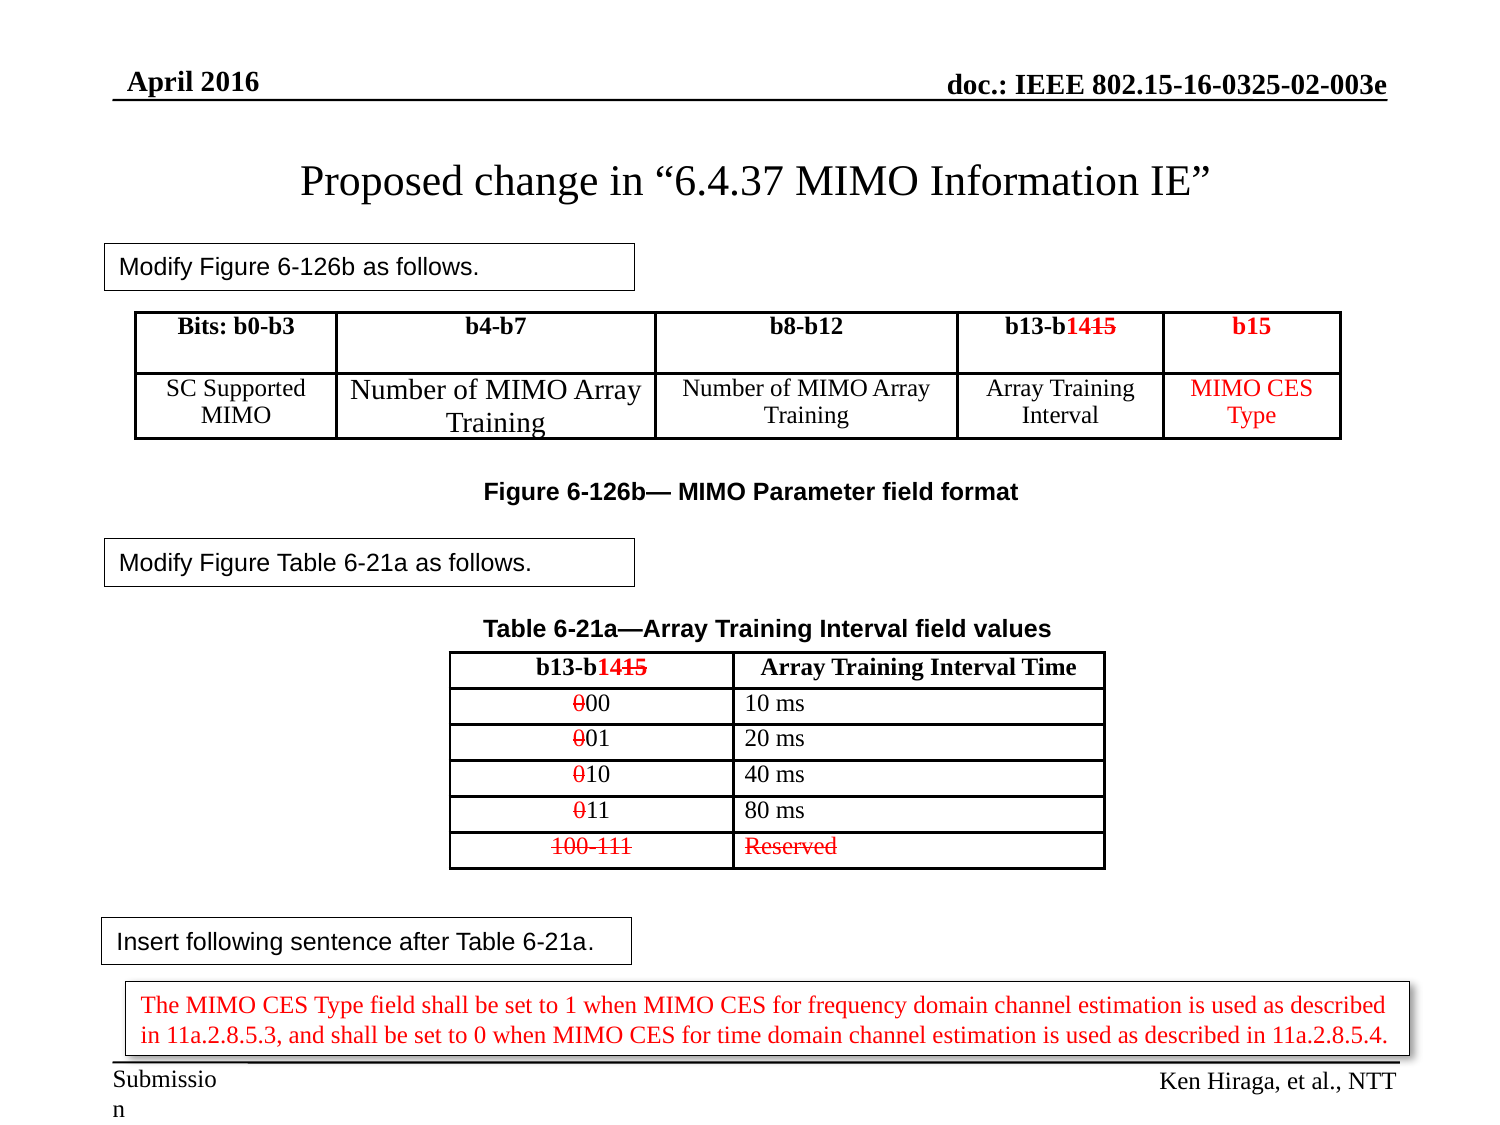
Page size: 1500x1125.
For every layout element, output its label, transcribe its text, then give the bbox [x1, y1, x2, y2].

table_cell Number of MIMO Array Training [338, 375, 654, 437]
table_cell MIMO CES Type [1165, 375, 1339, 437]
table_cell Reserved [735, 834, 1103, 867]
table_cell Array Training Interval [959, 375, 1162, 437]
table_header Bits: b0-b3 [137, 314, 335, 372]
table_cell 000 [451, 690, 732, 723]
table_cell Number of MIMO Array Training [657, 375, 956, 437]
table_cell 20 ms [735, 726, 1103, 759]
title Proposed change in “6.4.37 MIMO Information IE” [112, 112, 1400, 244]
text_box The MIMO CES Type field shall be set to 1 when MIMO CES for frequency domain channel estimation is used as described in 11a.2.8.5.3, and shall be set to 0 when MIMO CES for time domain channel estimation is used as described in 11a.2.8.5.4. [125, 981, 1410, 1056]
text_box Figure 6-126b— MIMO Parameter field format [468, 468, 1035, 513]
table_cell 100-111 [451, 834, 732, 867]
table_cell 10 ms [735, 690, 1103, 723]
table_cell 40 ms [735, 762, 1103, 795]
table_header b13-b1415 [959, 314, 1162, 372]
text_box Modify Figure Table 6-21a as follows. [104, 538, 635, 587]
table_cell SC Supported MIMO [137, 375, 335, 437]
table_header b8-b12 [657, 314, 956, 372]
table_cell 011 [451, 798, 732, 831]
table_cell 010 [451, 762, 732, 795]
table_cell 001 [451, 726, 732, 759]
text_box Insert following sentence after Table 6-21a. [101, 917, 632, 965]
text_box Modify Figure 6-126b as follows. [104, 243, 635, 291]
table_header b15 [1165, 314, 1339, 372]
table_cell 80 ms [735, 798, 1103, 831]
table_header Array Training Interval Time [735, 654, 1103, 687]
table_header b4-b7 [338, 314, 654, 372]
text_box Table 6-21a—Array Training Interval field values [468, 605, 1068, 651]
table_header b13-b1415 [451, 654, 732, 687]
